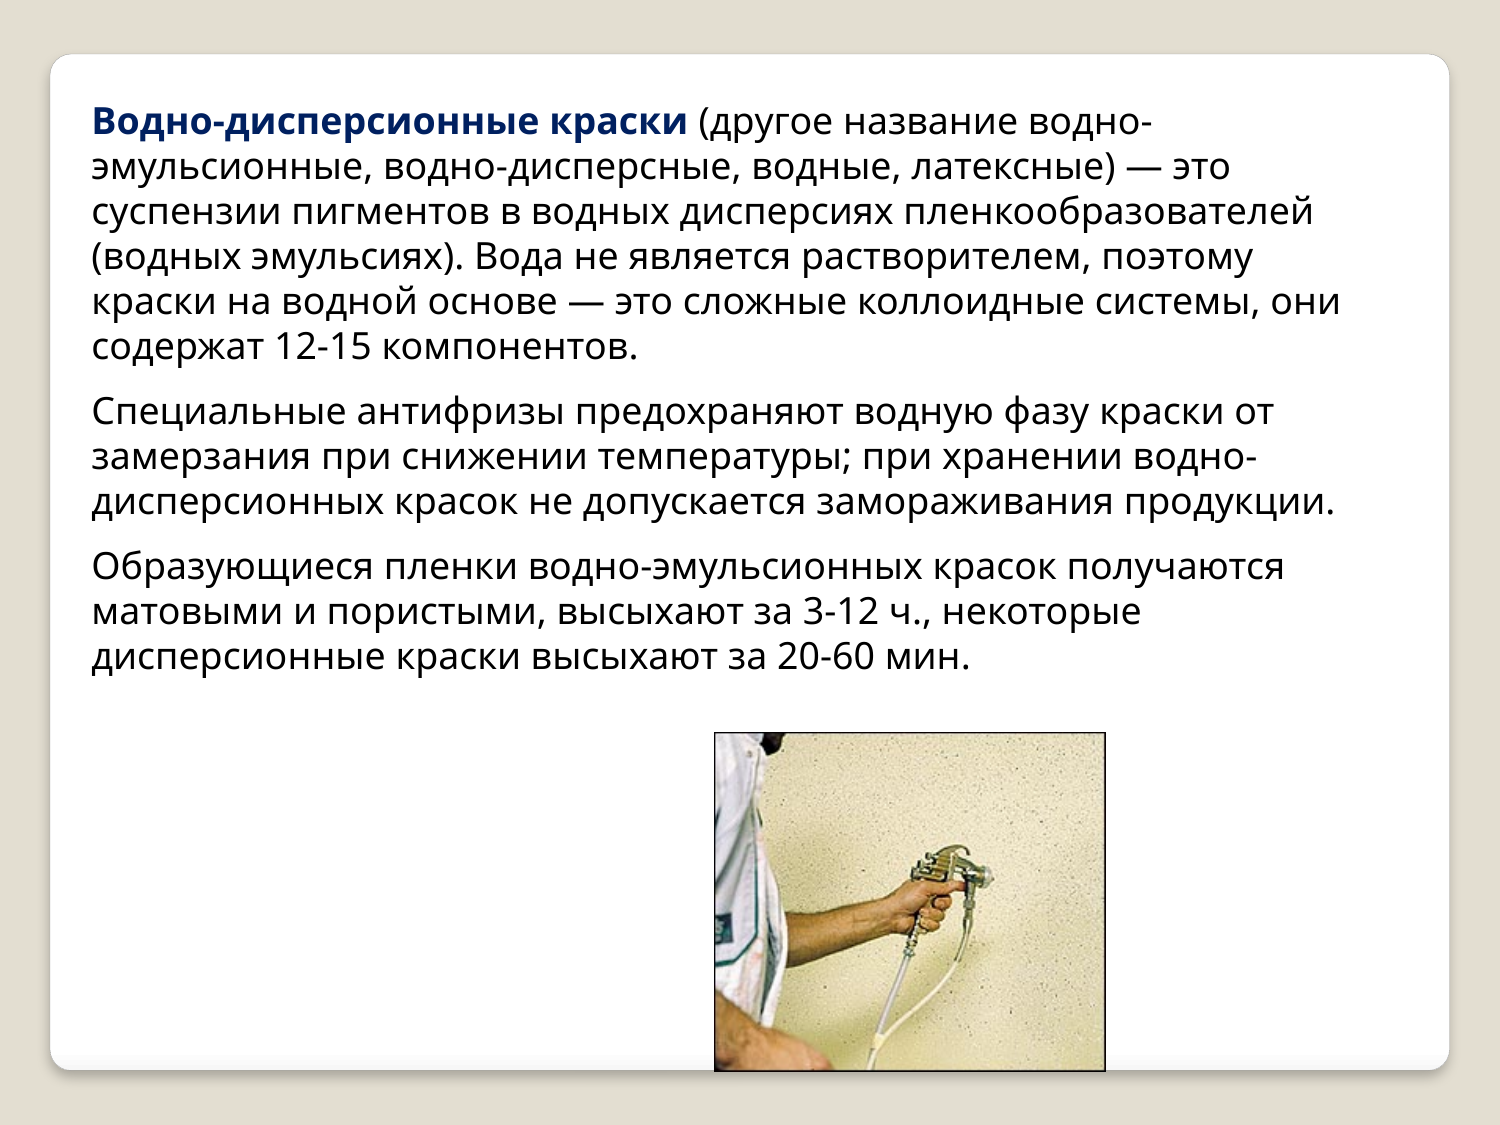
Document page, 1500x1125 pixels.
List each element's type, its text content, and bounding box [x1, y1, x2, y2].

picture [714, 731, 1106, 1072]
text_box Водно-дисперсионные краски (другое название водно-эмульсионные, водно-дисперсные, водные, латексные) — это суспензии пигментов в водных дисперсиях пленкообразователей (водных эмульсиях). Вода не является растворителем, поэтому краски на водной основе — это сложные коллоидные системы, они содержат 12-15 компонентов. Специальные антифризы предохраняют водную фазу краски от замерзания при снижении температуры; при хранении водно-дисперсионных красок не допускается замораживания продукции. Образующиеся пленки водно-эмульсионных красок получаются матовыми и пористыми, высыхают за 3-12 ч., некоторые дисперсионные краски высыхают за 20-60 мин. [76, 89, 1400, 685]
